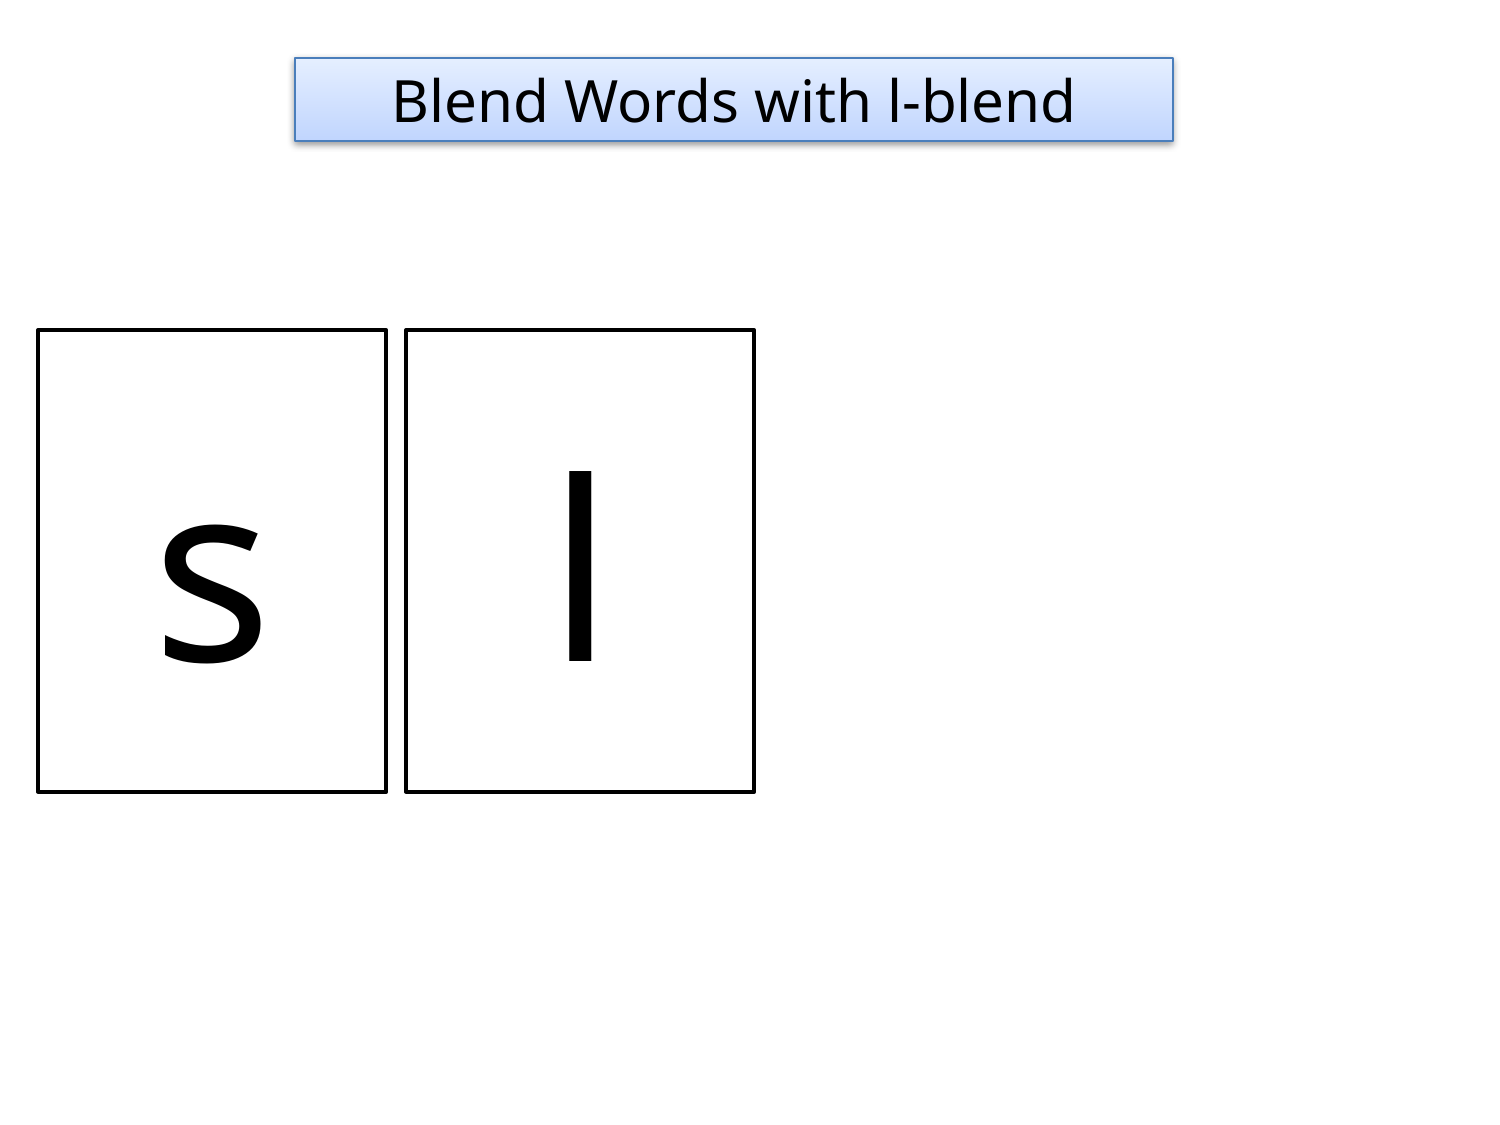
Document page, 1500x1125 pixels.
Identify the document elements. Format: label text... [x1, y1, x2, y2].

text_box s [36, 328, 388, 794]
text_box l [404, 328, 756, 794]
text_box Blend Words with l-blend [294, 57, 1174, 142]
